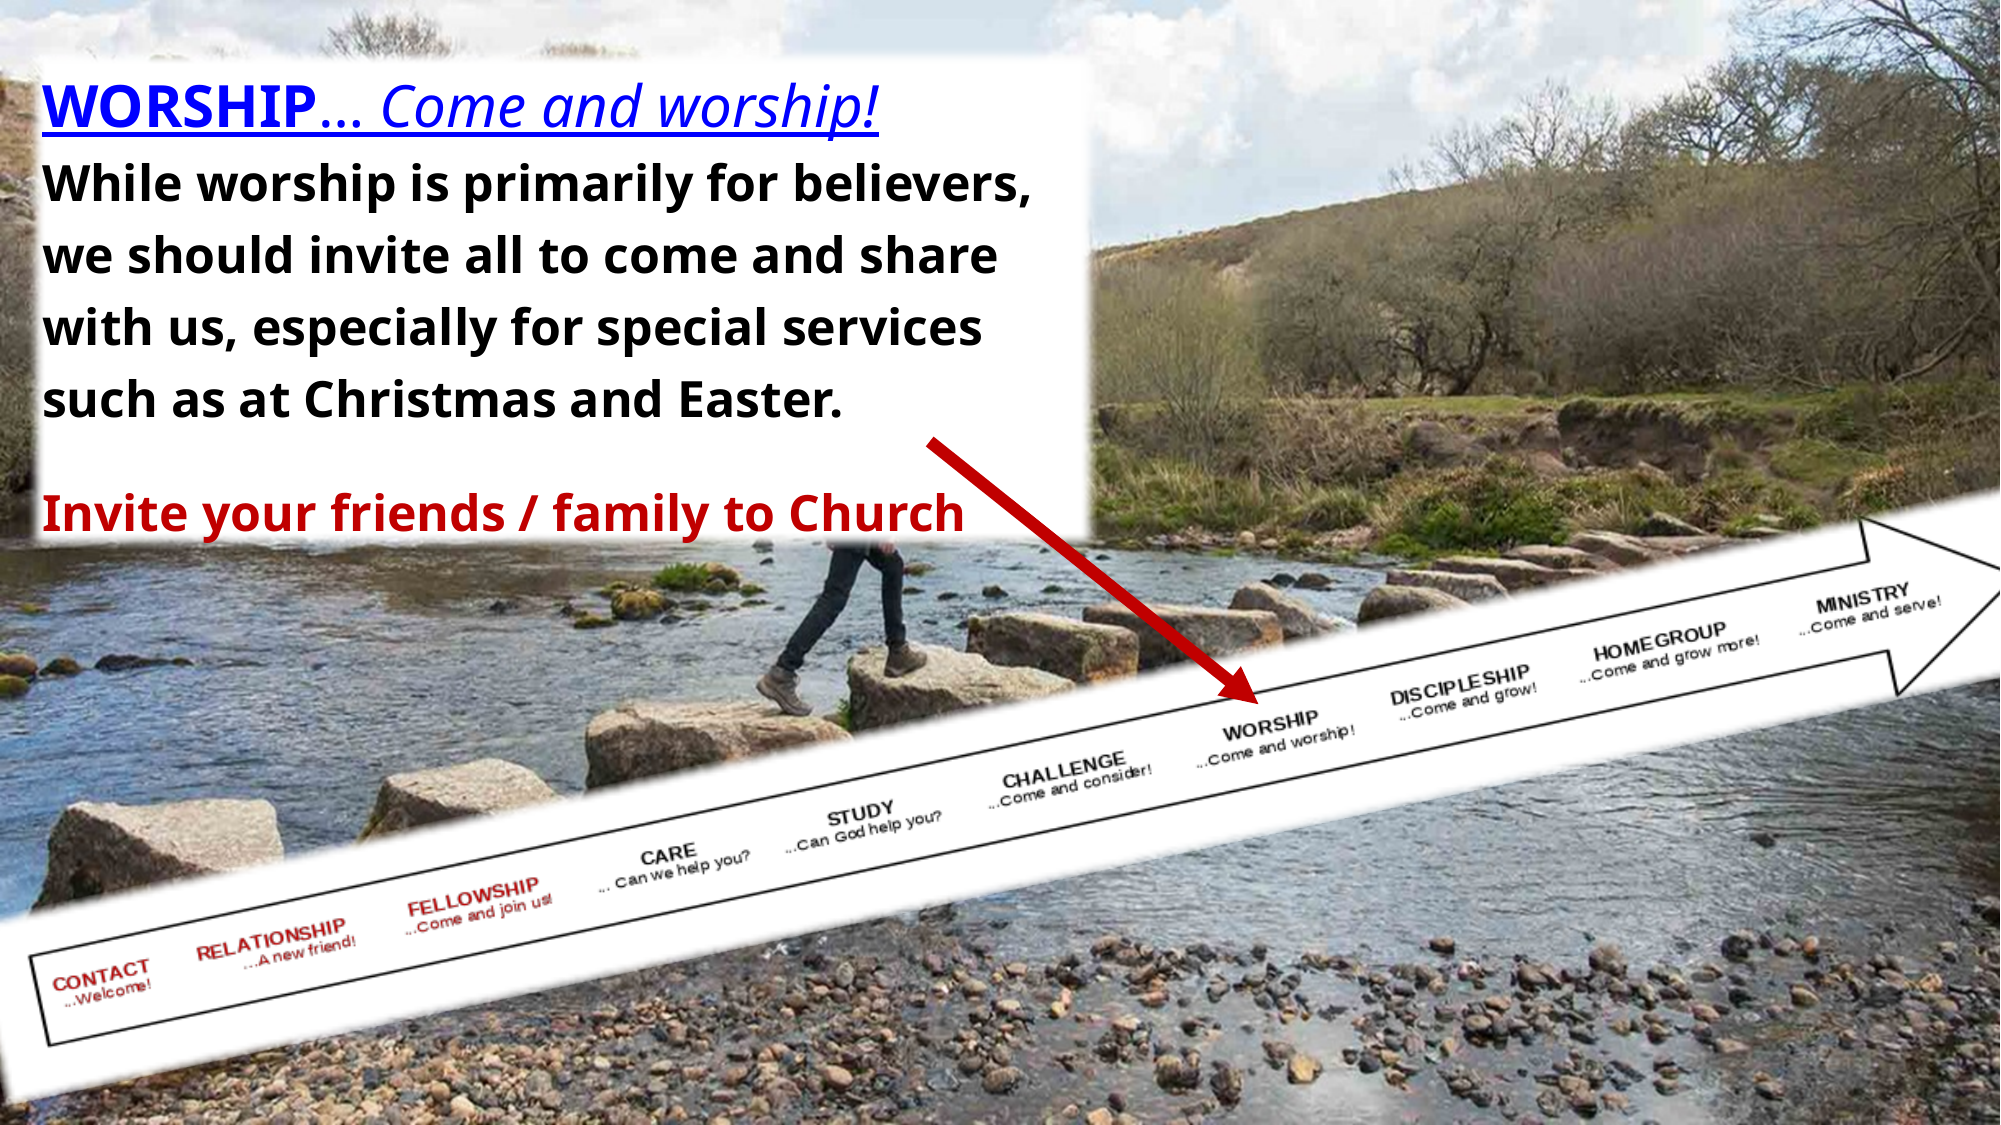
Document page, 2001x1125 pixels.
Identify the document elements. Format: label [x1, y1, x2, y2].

text_box [929, 441, 1259, 705]
picture [0, 0, 2000, 1125]
